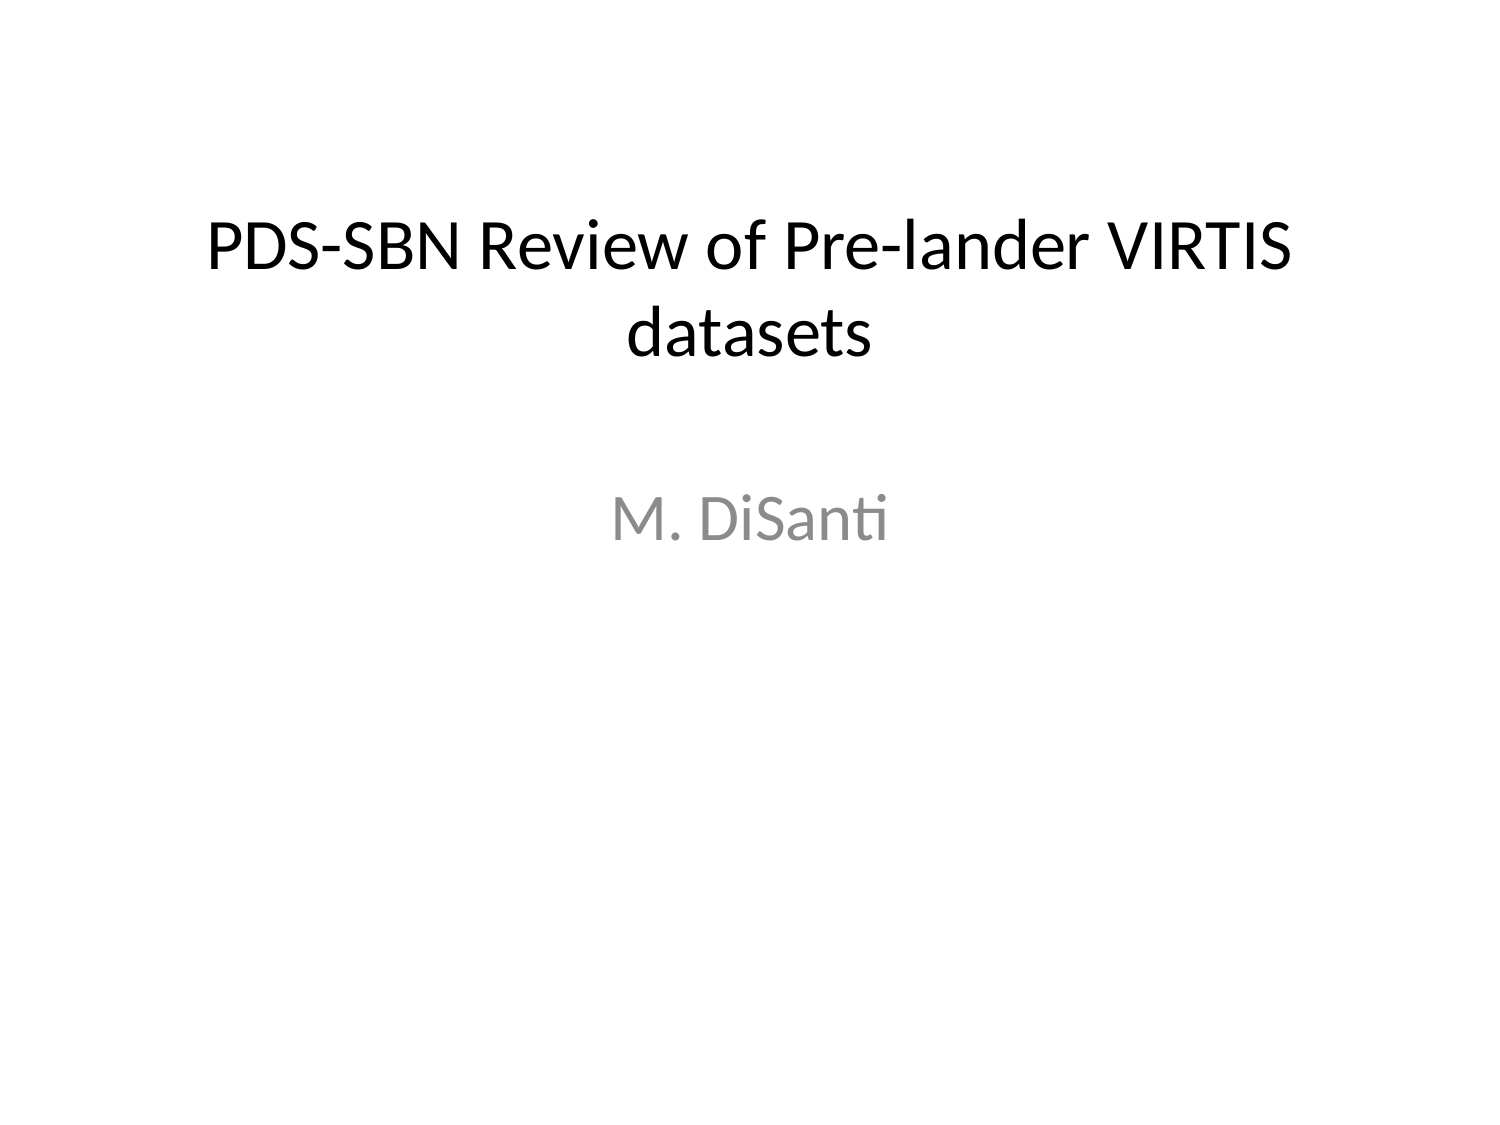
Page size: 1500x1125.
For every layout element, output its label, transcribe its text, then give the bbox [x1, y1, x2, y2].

subtitle M. DiSanti [225, 466, 1275, 625]
title PDS-SBN Review of Pre-lander VIRTIS datasets [112, 189, 1388, 380]
